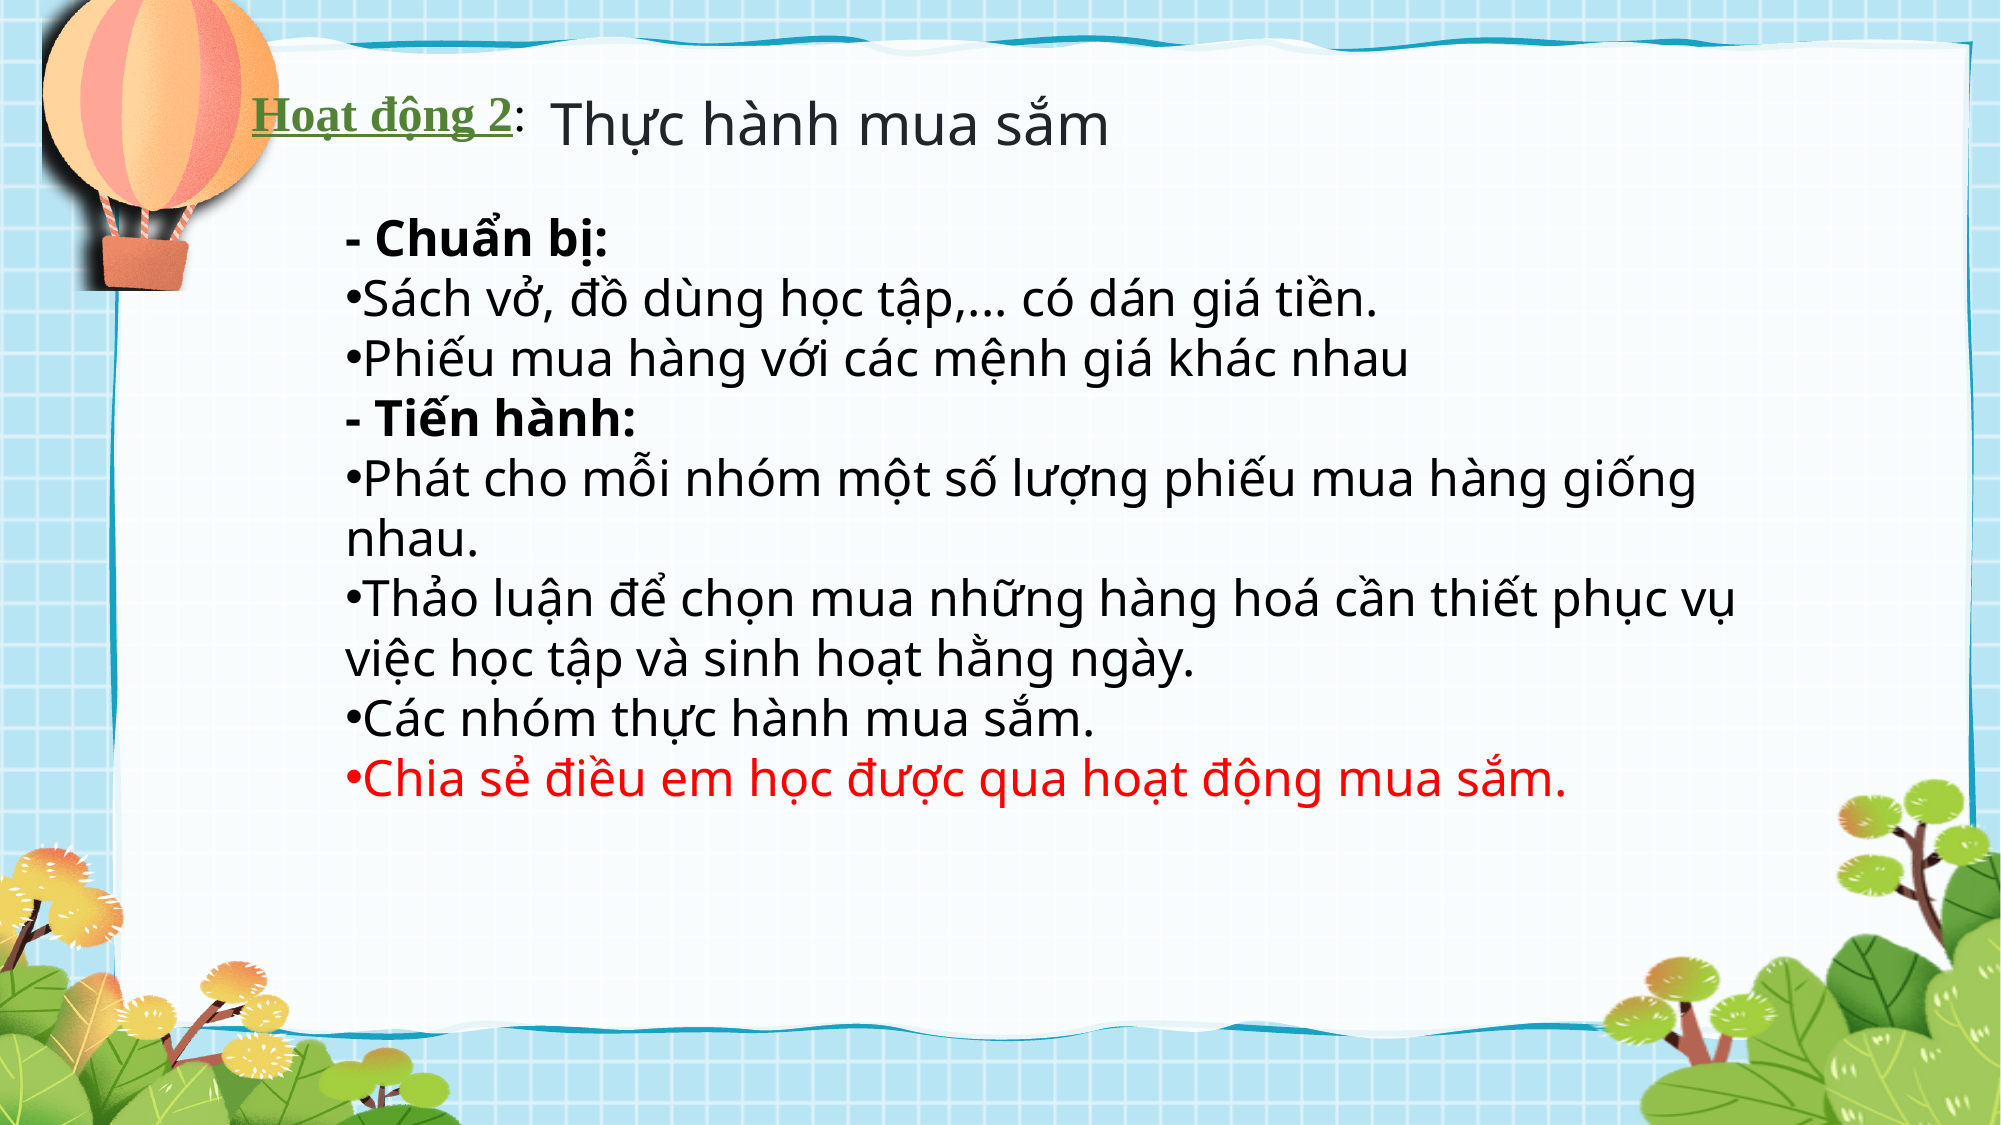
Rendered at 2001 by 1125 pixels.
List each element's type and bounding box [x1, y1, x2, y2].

text_box [42, 0, 1970, 1030]
picture [0, 0, 2001, 1125]
